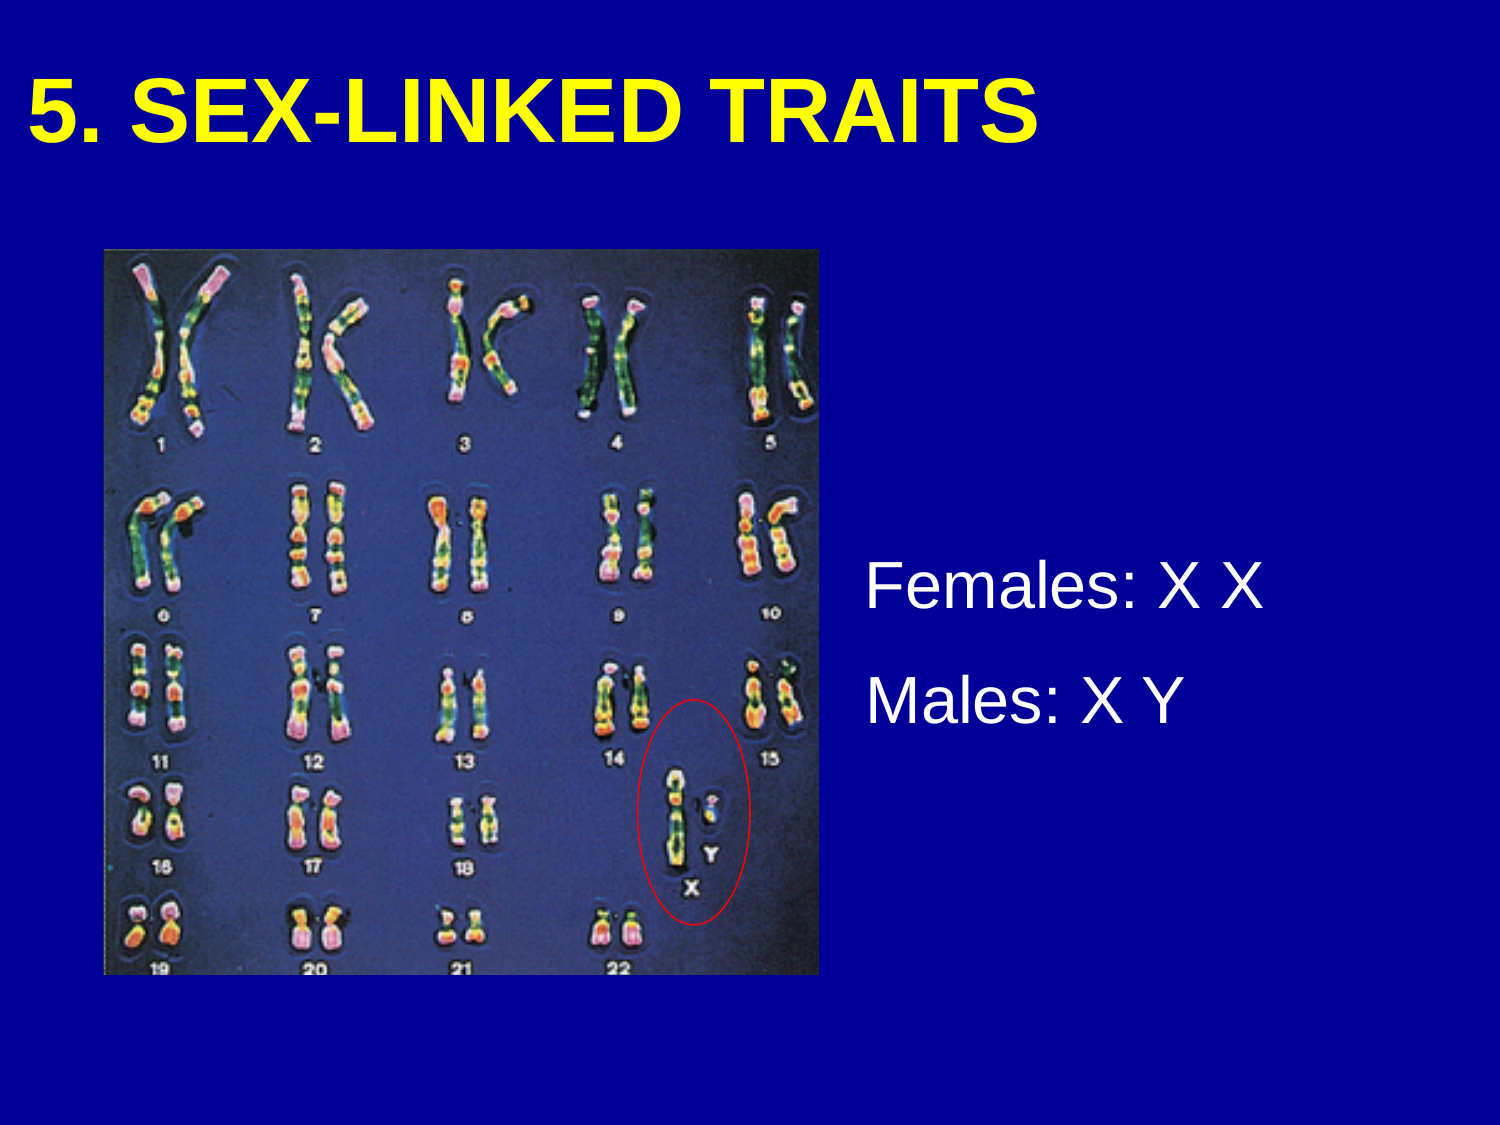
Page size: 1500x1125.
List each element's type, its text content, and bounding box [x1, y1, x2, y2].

text_box Females: X X [850, 534, 1281, 629]
text_box Males: X Y [850, 649, 1202, 745]
title 5. SEX-LINKED TRAITS [12, 12, 1288, 200]
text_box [99, 249, 820, 976]
